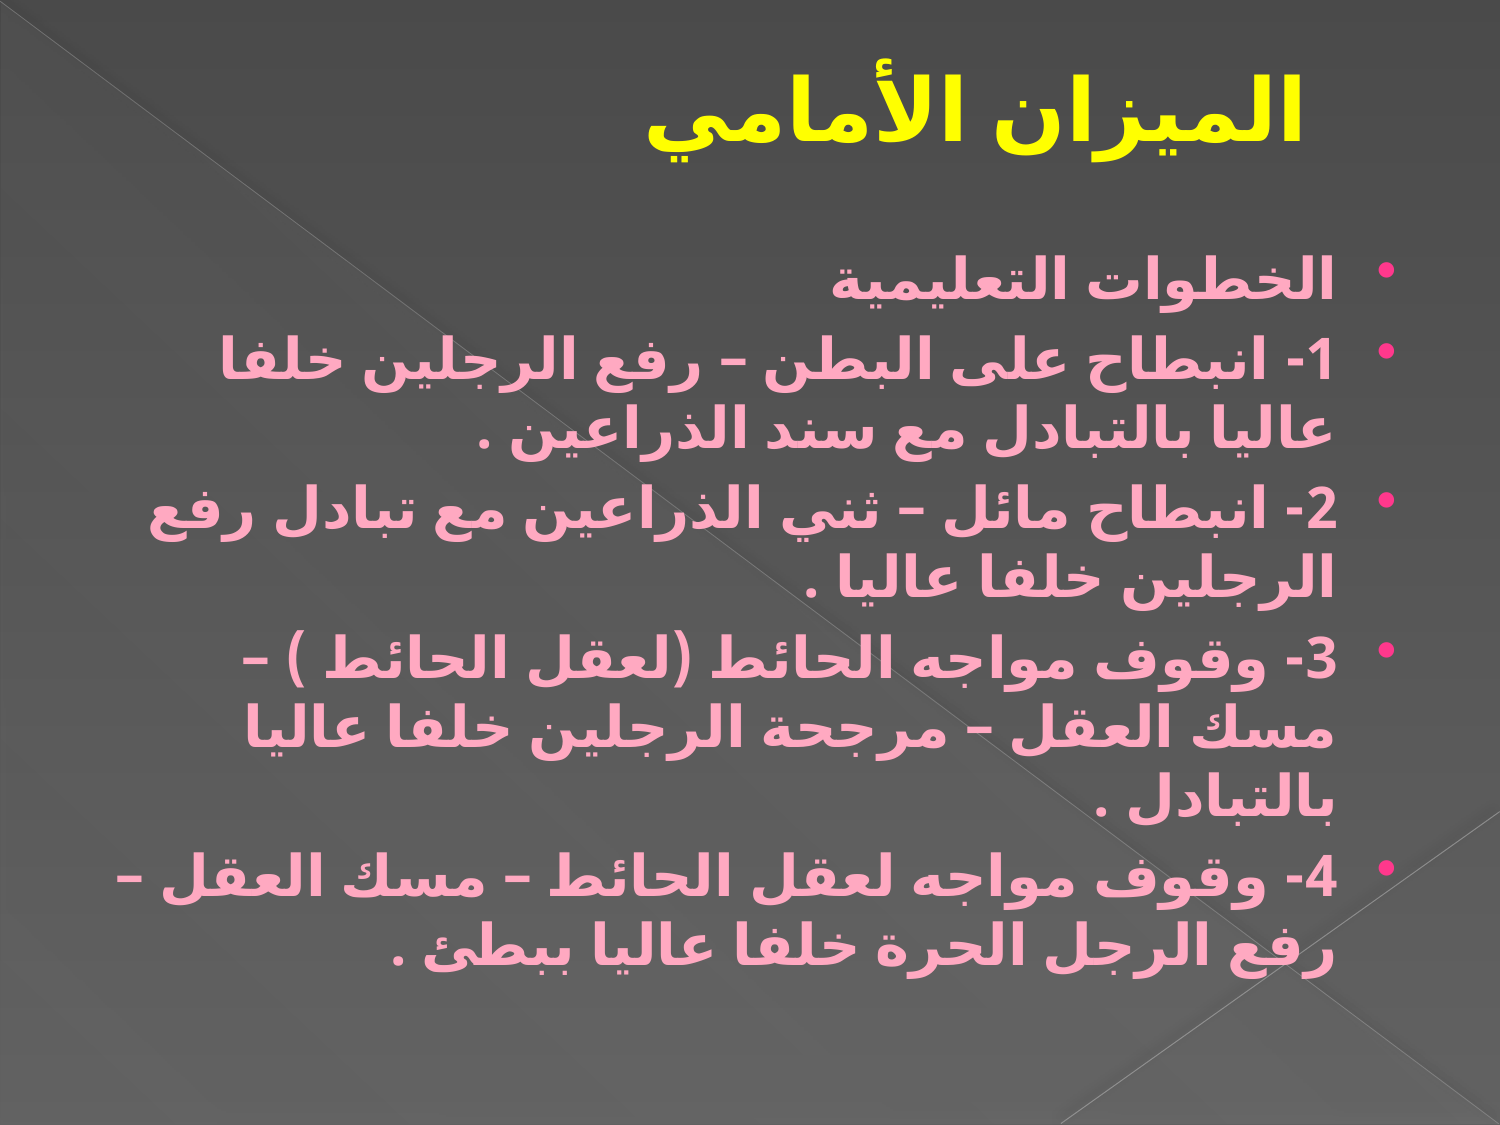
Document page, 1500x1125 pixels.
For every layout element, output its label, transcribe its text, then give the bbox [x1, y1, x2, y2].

title الميزان الأمامي [75, 43, 1425, 274]
list الخطوات التعليمية 1- انبطاح على البطن – رفع الرجلين خلفا عاليا بالتبادل مع سند الذراعين . 2- انبطاح مائل – ثني الذراعين مع تبادل رفع الرجلين خلفا عاليا . 3- وقوف مواجه الحائط (لعقل الحائط ) – مسك العقل – مرجحة الرجلين خلفا عاليا بالتبادل . 4- وقوف مواجه لعقل الحائط – مسك العقل – رفع الرجل الحرة خلفا عاليا ببطئ . [70, 234, 1421, 985]
